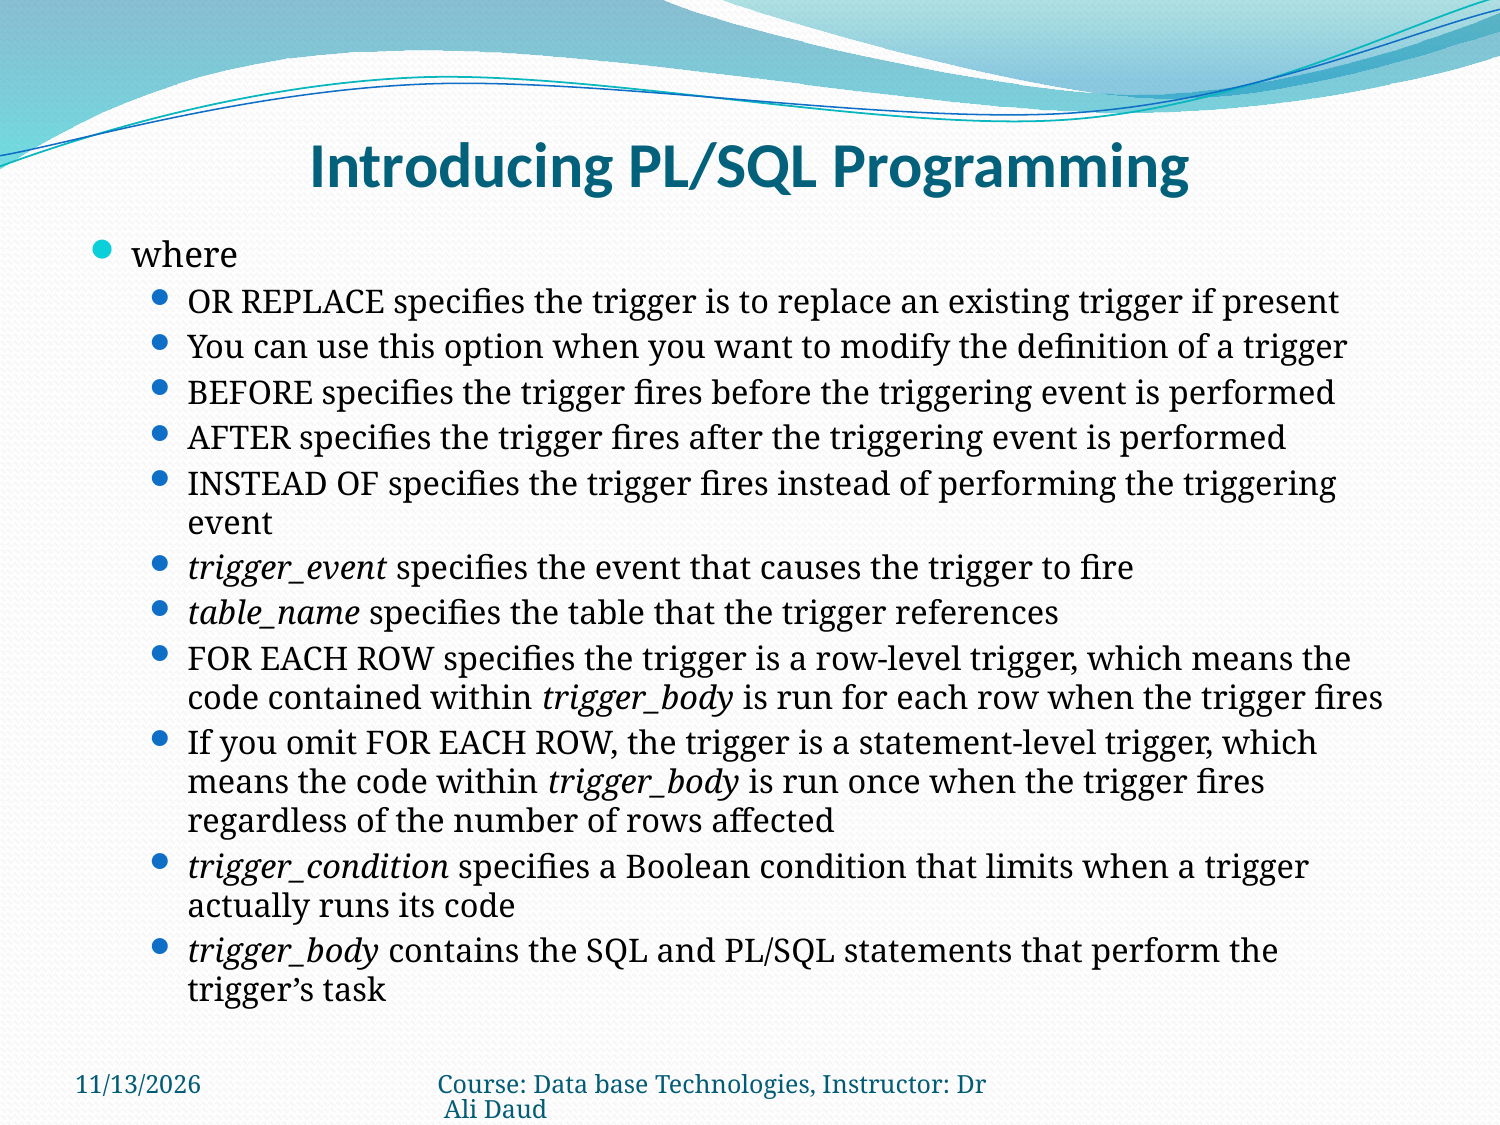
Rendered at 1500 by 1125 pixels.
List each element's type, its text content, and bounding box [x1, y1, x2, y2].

list where OR REPLACE specifies the trigger is to replace an existing trigger if present You can use this option when you want to modify the definition of a trigger BEFORE specifies the trigger fires before the triggering event is performed AFTER specifies the trigger fires after the triggering event is performed INSTEAD OF specifies the trigger fires instead of performing the triggering event trigger_event specifies the event that causes the trigger to fire table_name specifies the table that the trigger references FOR EACH ROW specifies the trigger is a row-level trigger, which means the code contained within trigger_body is run for each row when the trigger fires If you omit FOR EACH ROW, the trigger is a statement-level trigger, which means the code within trigger_body is run once when the trigger fires regardless of the number of rows affected trigger_condition specifies a Boolean condition that limits when a trigger actually runs its code trigger_body contains the SQL and PL/SQL statements that perform the trigger’s task [75, 224, 1425, 1038]
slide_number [75, 1042, 425, 1103]
title Introducing PL/SQL Programming [75, 115, 1425, 200]
footer Course: Data base Technologies, Instructor: Dr Ali Daud [437, 1042, 988, 1103]
